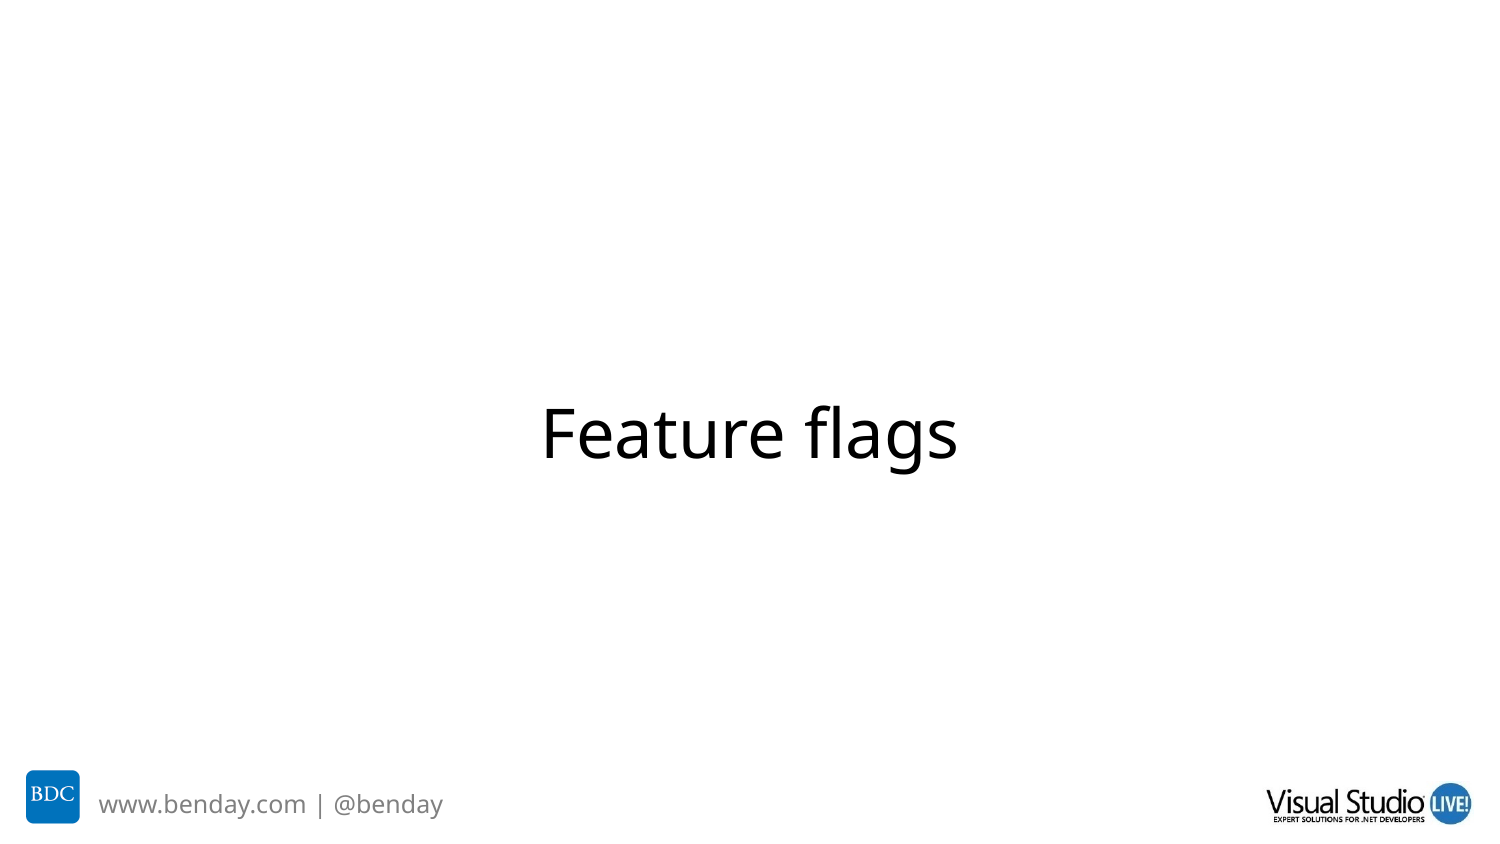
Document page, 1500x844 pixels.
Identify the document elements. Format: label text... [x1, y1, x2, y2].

picture [1397, 781, 1474, 827]
title Feature flags [103, 44, 1397, 827]
picture [18, 759, 86, 830]
